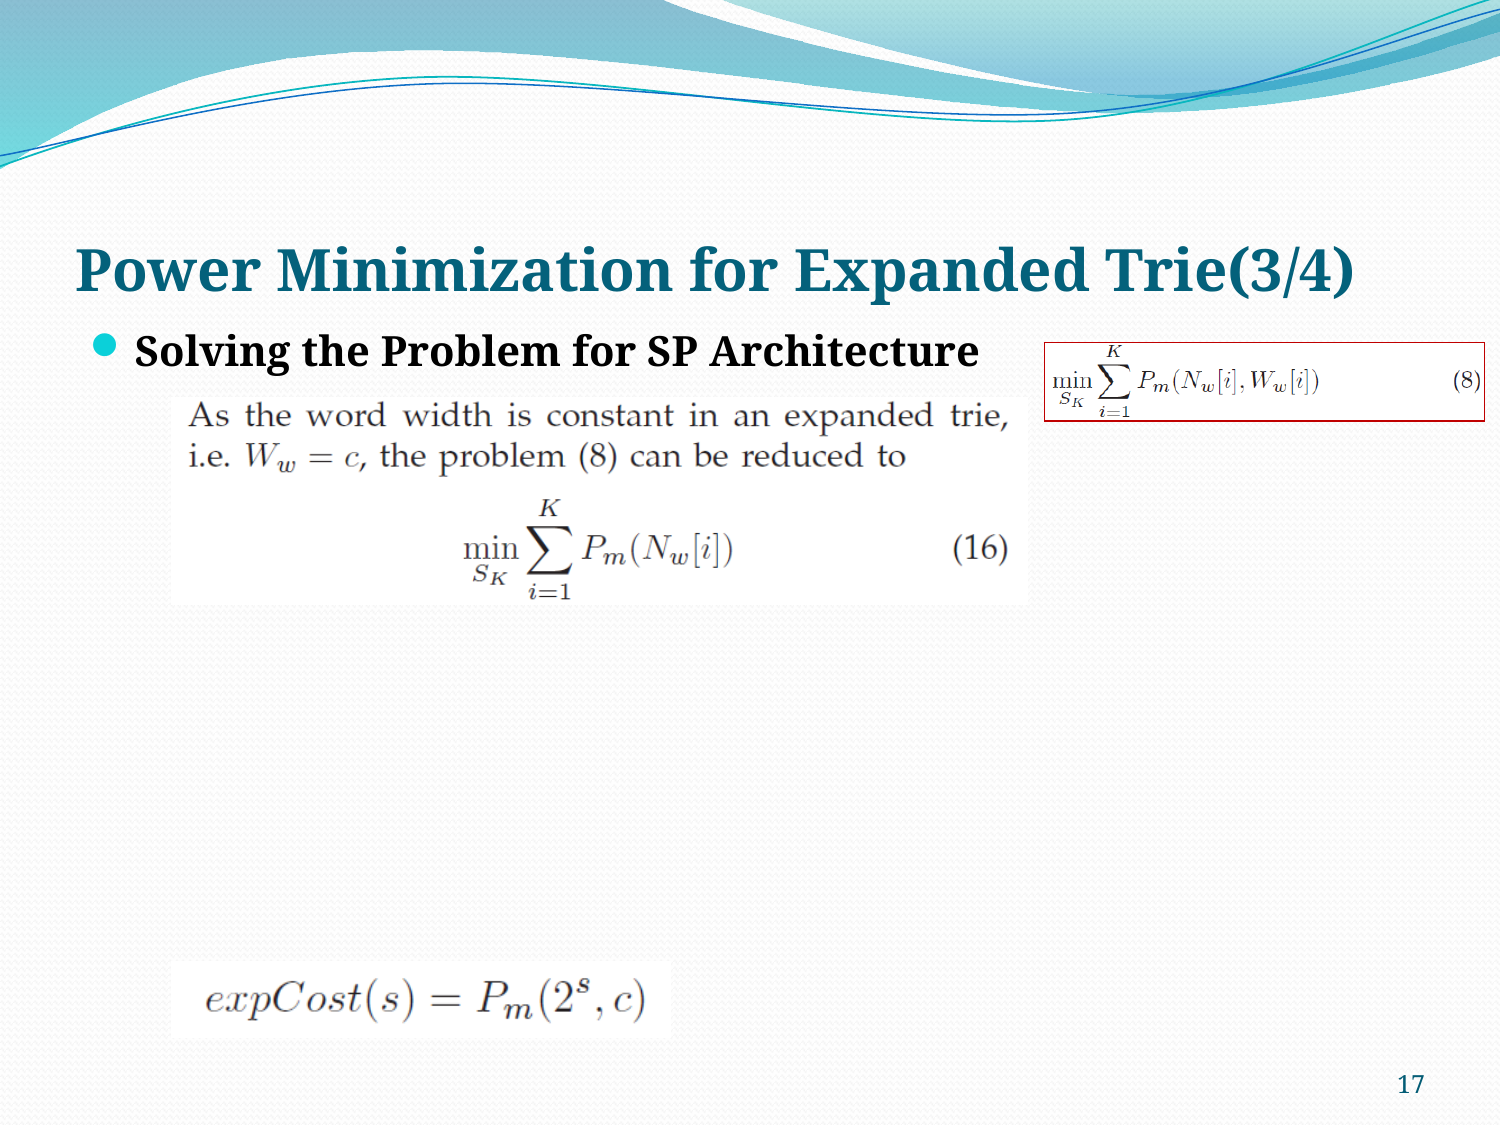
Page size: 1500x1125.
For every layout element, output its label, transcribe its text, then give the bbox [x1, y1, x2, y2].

title Power Minimization for Expanded Trie(3/4) [75, 115, 1425, 303]
picture [1045, 343, 1485, 421]
picture [170, 396, 1028, 605]
list Solving the Problem for SP Architecture [75, 317, 1425, 1038]
picture [170, 961, 671, 1038]
slide_number 17 [1299, 1042, 1425, 1103]
